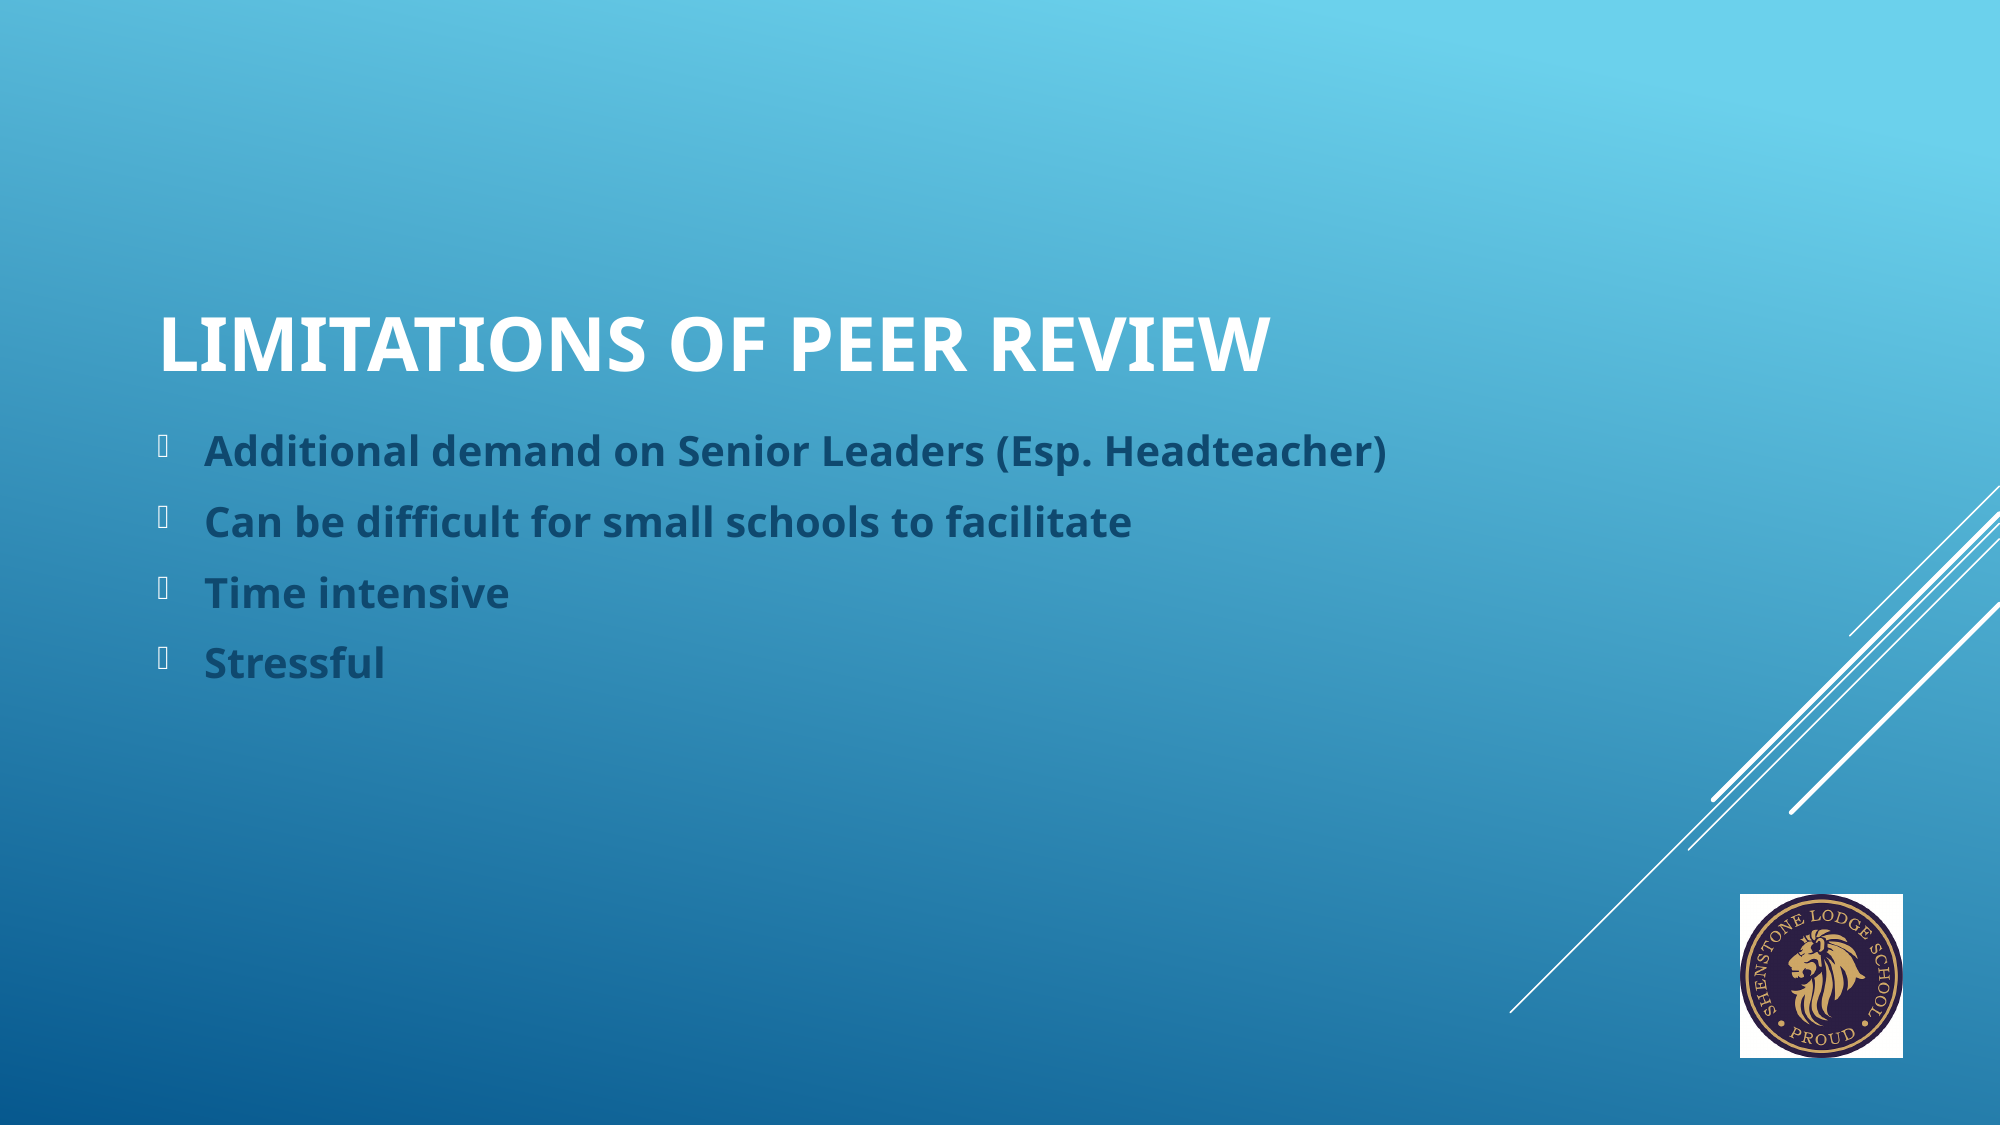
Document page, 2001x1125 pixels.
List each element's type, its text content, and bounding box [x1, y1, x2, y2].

picture [1739, 894, 1904, 1058]
title Limitations of peer review [142, 217, 1543, 376]
list Additional demand on Senior Leaders (Esp. Headteacher) Can be difficult for small schools to facilitate Time intensive Stressful [142, 376, 1543, 807]
